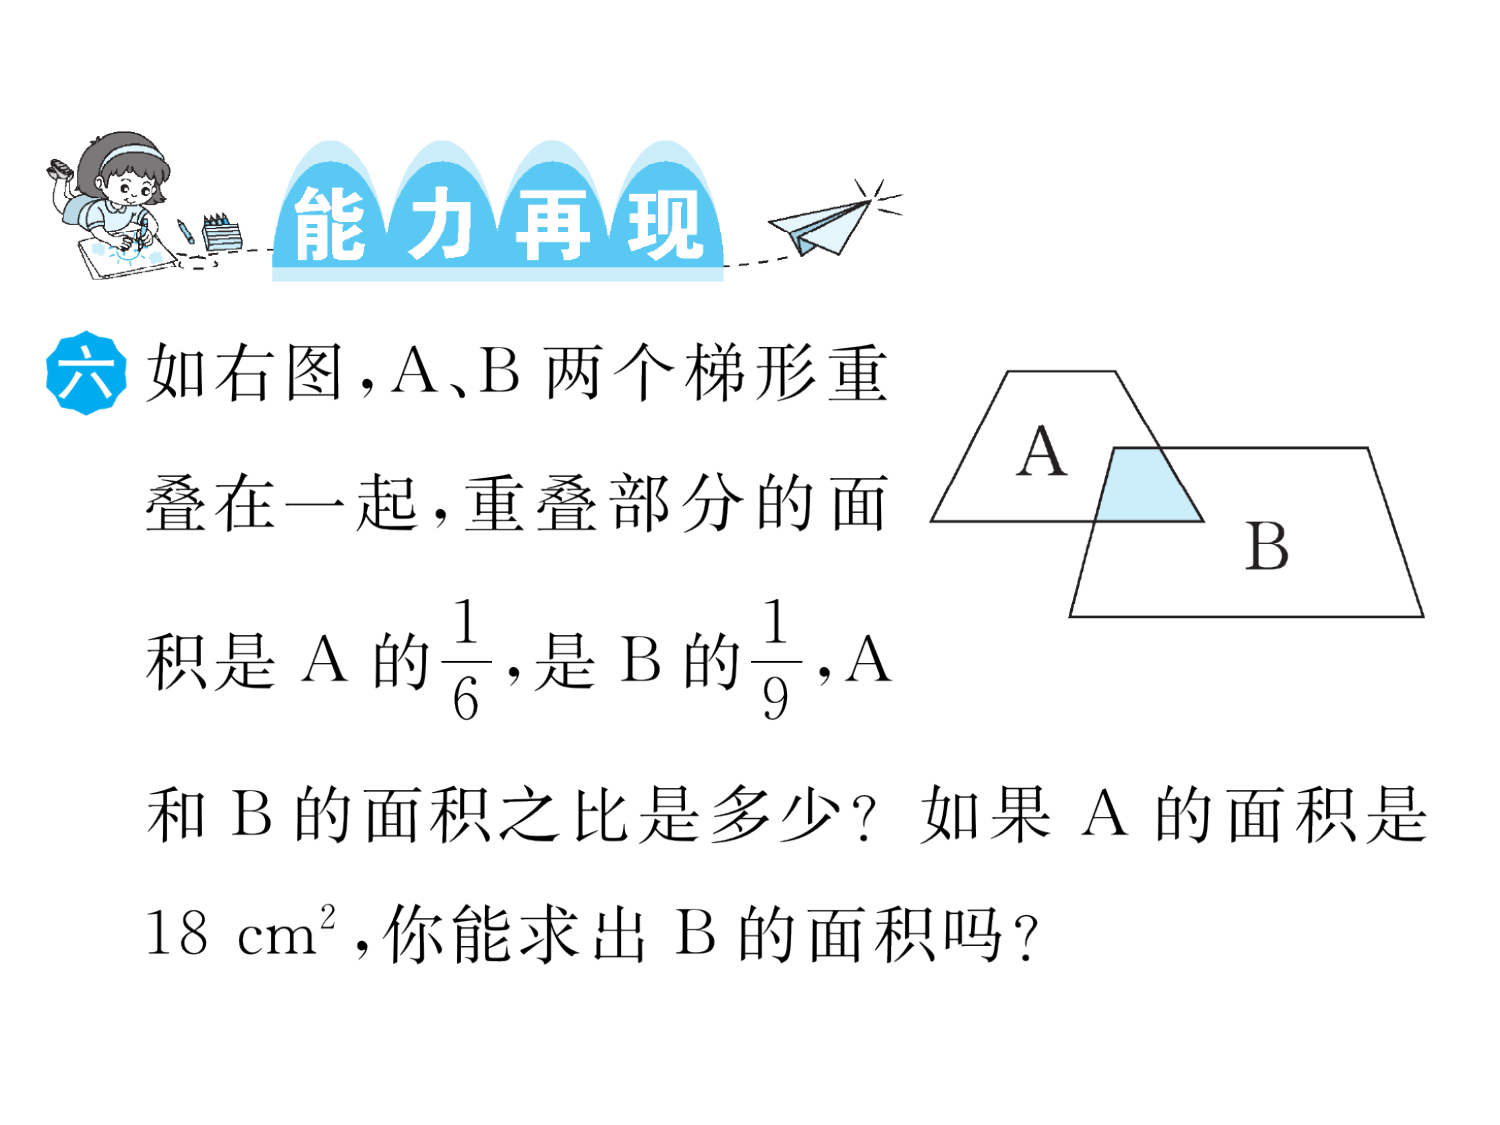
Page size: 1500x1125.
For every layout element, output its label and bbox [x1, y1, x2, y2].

picture [41, 101, 1459, 979]
